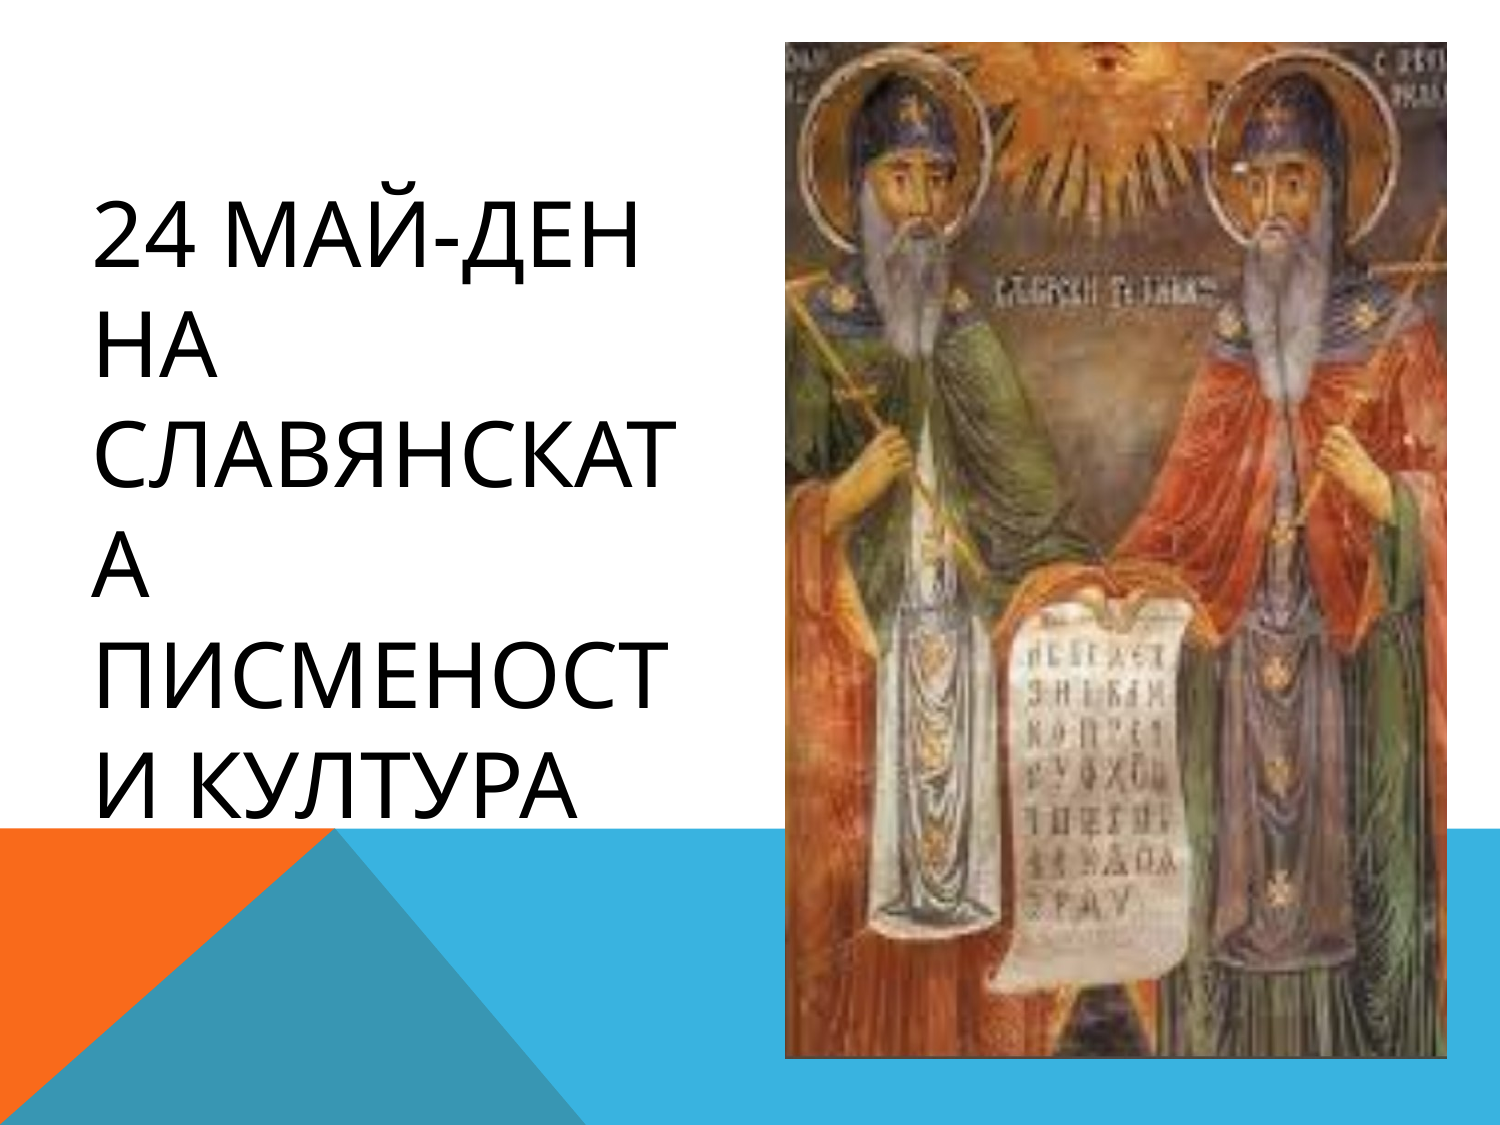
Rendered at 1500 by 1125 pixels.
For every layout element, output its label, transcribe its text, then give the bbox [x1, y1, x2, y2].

title 24 май-ден на славянската писменост и култура [76, 0, 729, 1013]
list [785, 42, 1448, 1059]
